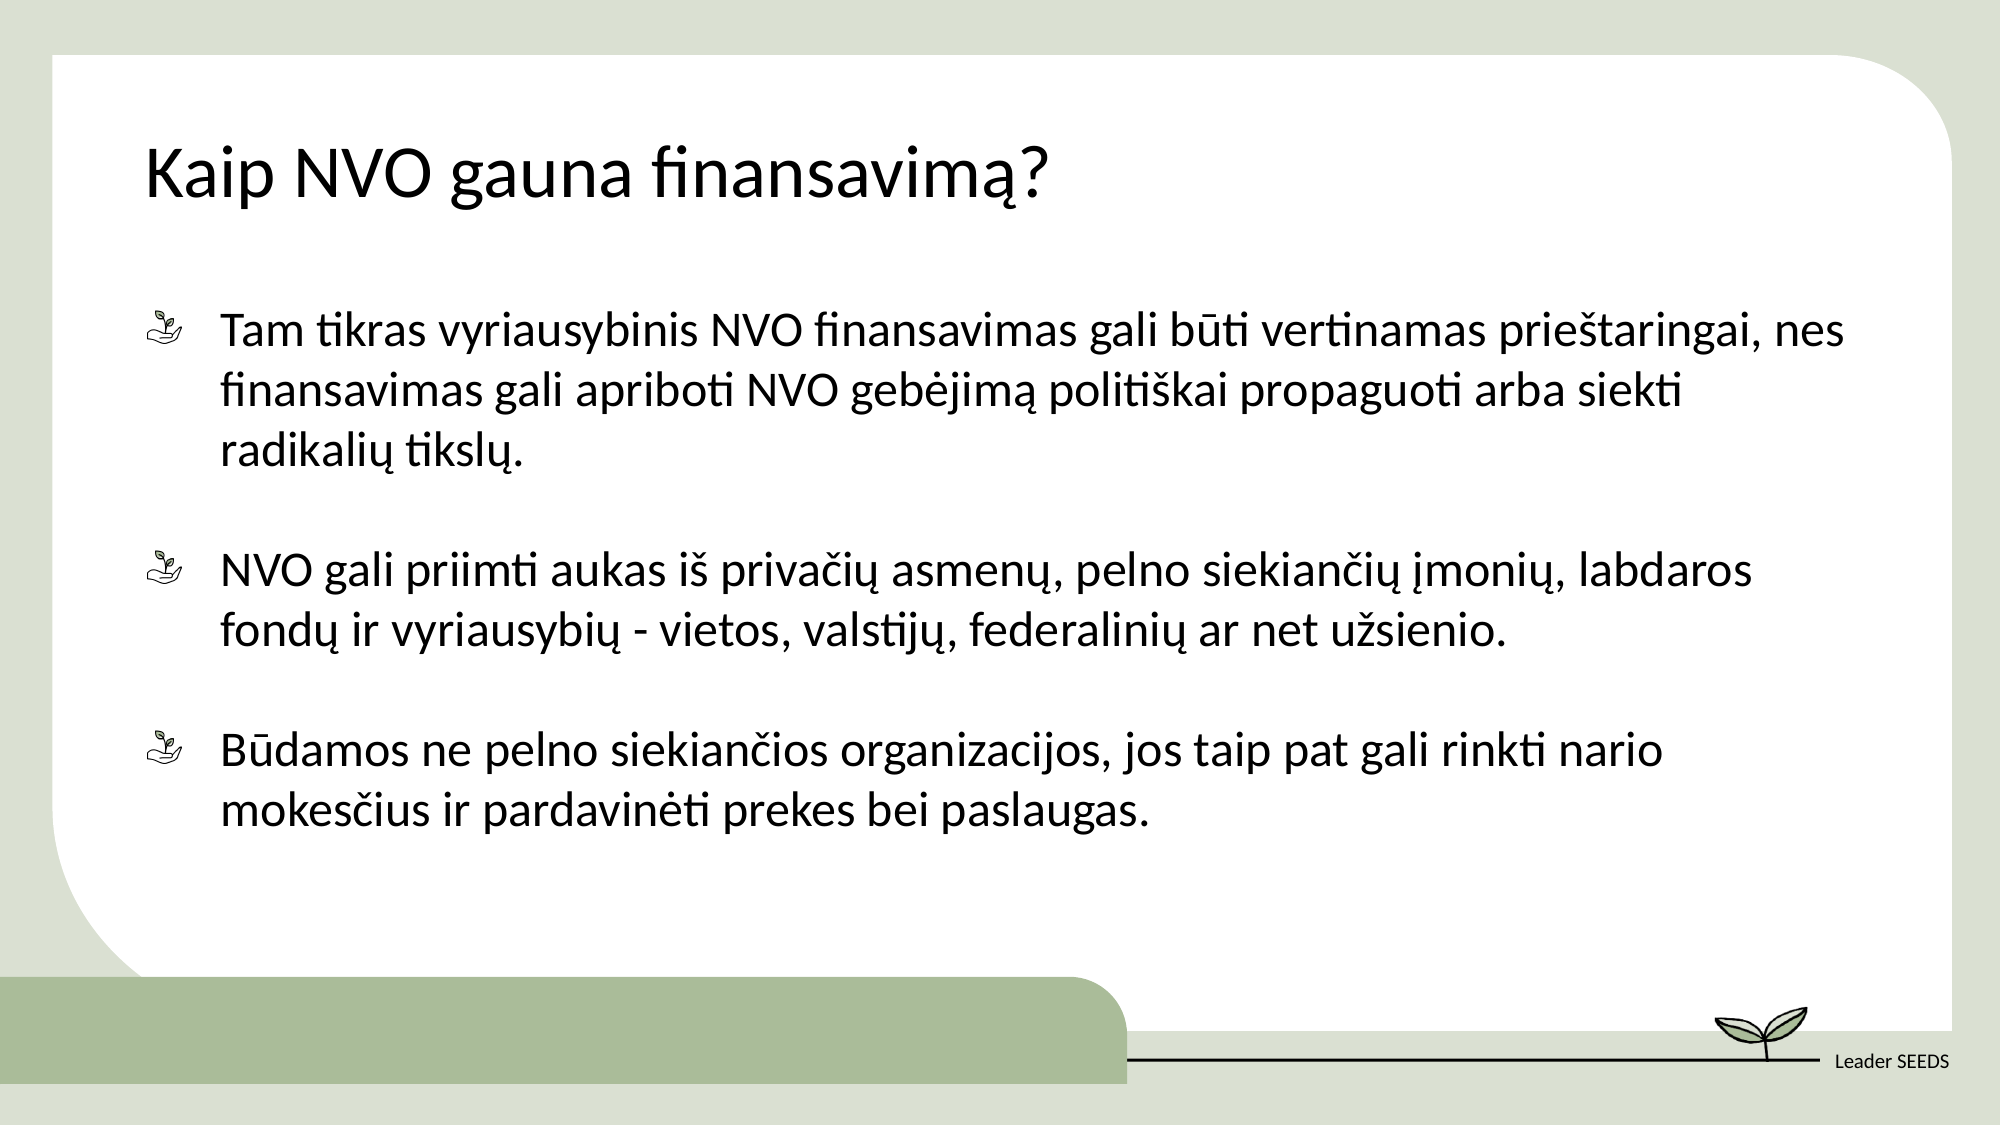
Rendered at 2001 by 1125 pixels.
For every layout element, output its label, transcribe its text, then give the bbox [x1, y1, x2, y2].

picture [145, 309, 184, 345]
list Tam tikras vyriausybinis NVO finansavimas gali būti vertinamas prieštaringai, nes finansavimas gali apriboti NVO gebėjimą politiškai propaguoti arba siekti radikalių tikslų. NVO gali priimti aukas iš privačių asmenų, pelno siekiančių įmonių, labdaros fondų ir vyriausybių - vietos, valstijų, federalinių ar net užsienio. Būdamos ne pelno siekiančios organizacijos, jos taip pat gali rinkti nario mokesčius ir pardavinėti prekes bei paslaugas. [130, 289, 1869, 1125]
list Kaip NVO gauna finansavimą? [130, 124, 1869, 257]
picture [145, 729, 184, 765]
picture [145, 549, 184, 585]
